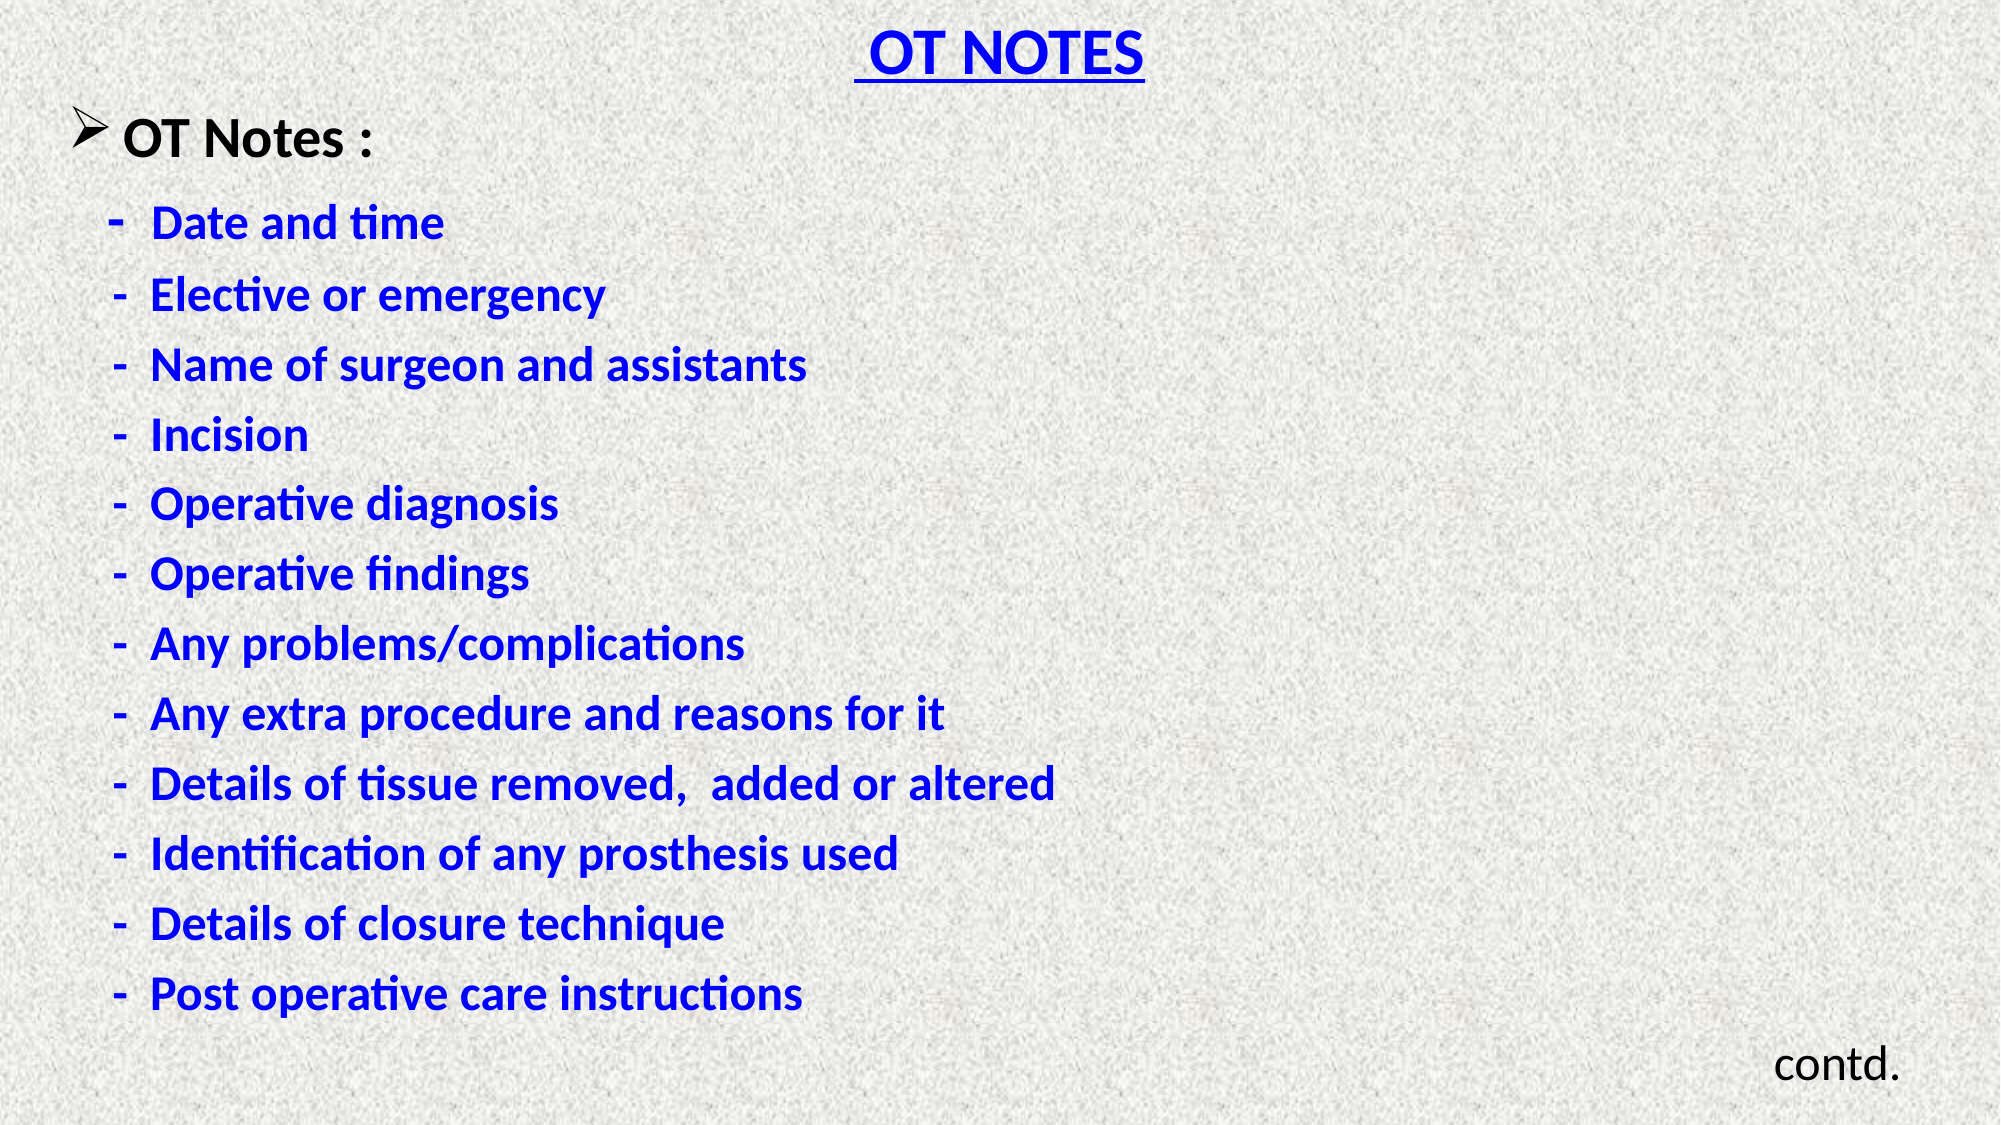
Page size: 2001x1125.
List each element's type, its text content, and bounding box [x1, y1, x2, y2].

title OT NOTES [0, 0, 2000, 102]
picture [0, 0, 2001, 1125]
list OT Notes : - Date and time - Elective or emergency - Name of surgeon and assistants - Incision - Operative diagnosis - Operative findings - Any problems/complications - Any extra procedure and reasons for it - Details of tissue removed, added or altered - Identification of any prosthesis used - Details of closure technique - Post operative care instructions contd. [52, 91, 1965, 1107]
